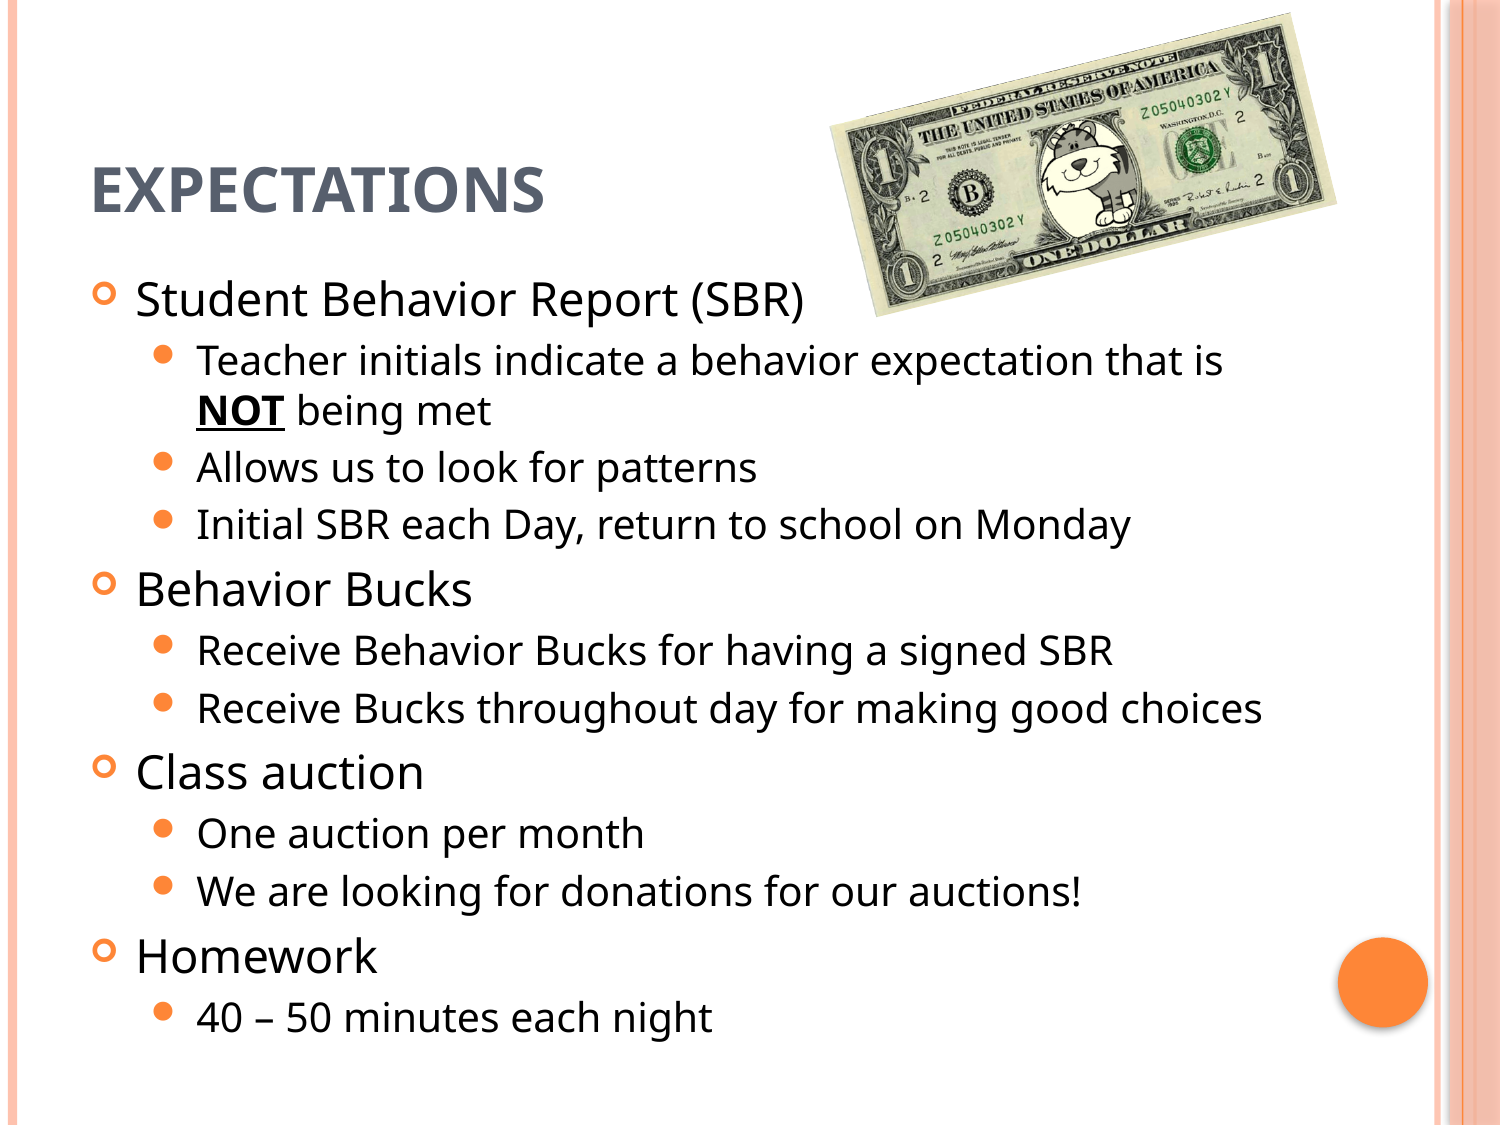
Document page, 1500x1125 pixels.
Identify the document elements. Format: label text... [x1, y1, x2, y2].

title Expectations [75, 45, 1154, 233]
list Student Behavior Report (SBR) Teacher initials indicate a behavior expectation that is NOT being met Allows us to look for patterns Initial SBR each Day, return to school on Monday Behavior Bucks Receive Behavior Bucks for having a signed SBR Receive Bucks throughout day for making good choices Class auction One auction per month We are looking for donations for our auctions! Homework 40 – 50 minutes each night [75, 262, 1300, 1062]
picture [827, 12, 1338, 318]
